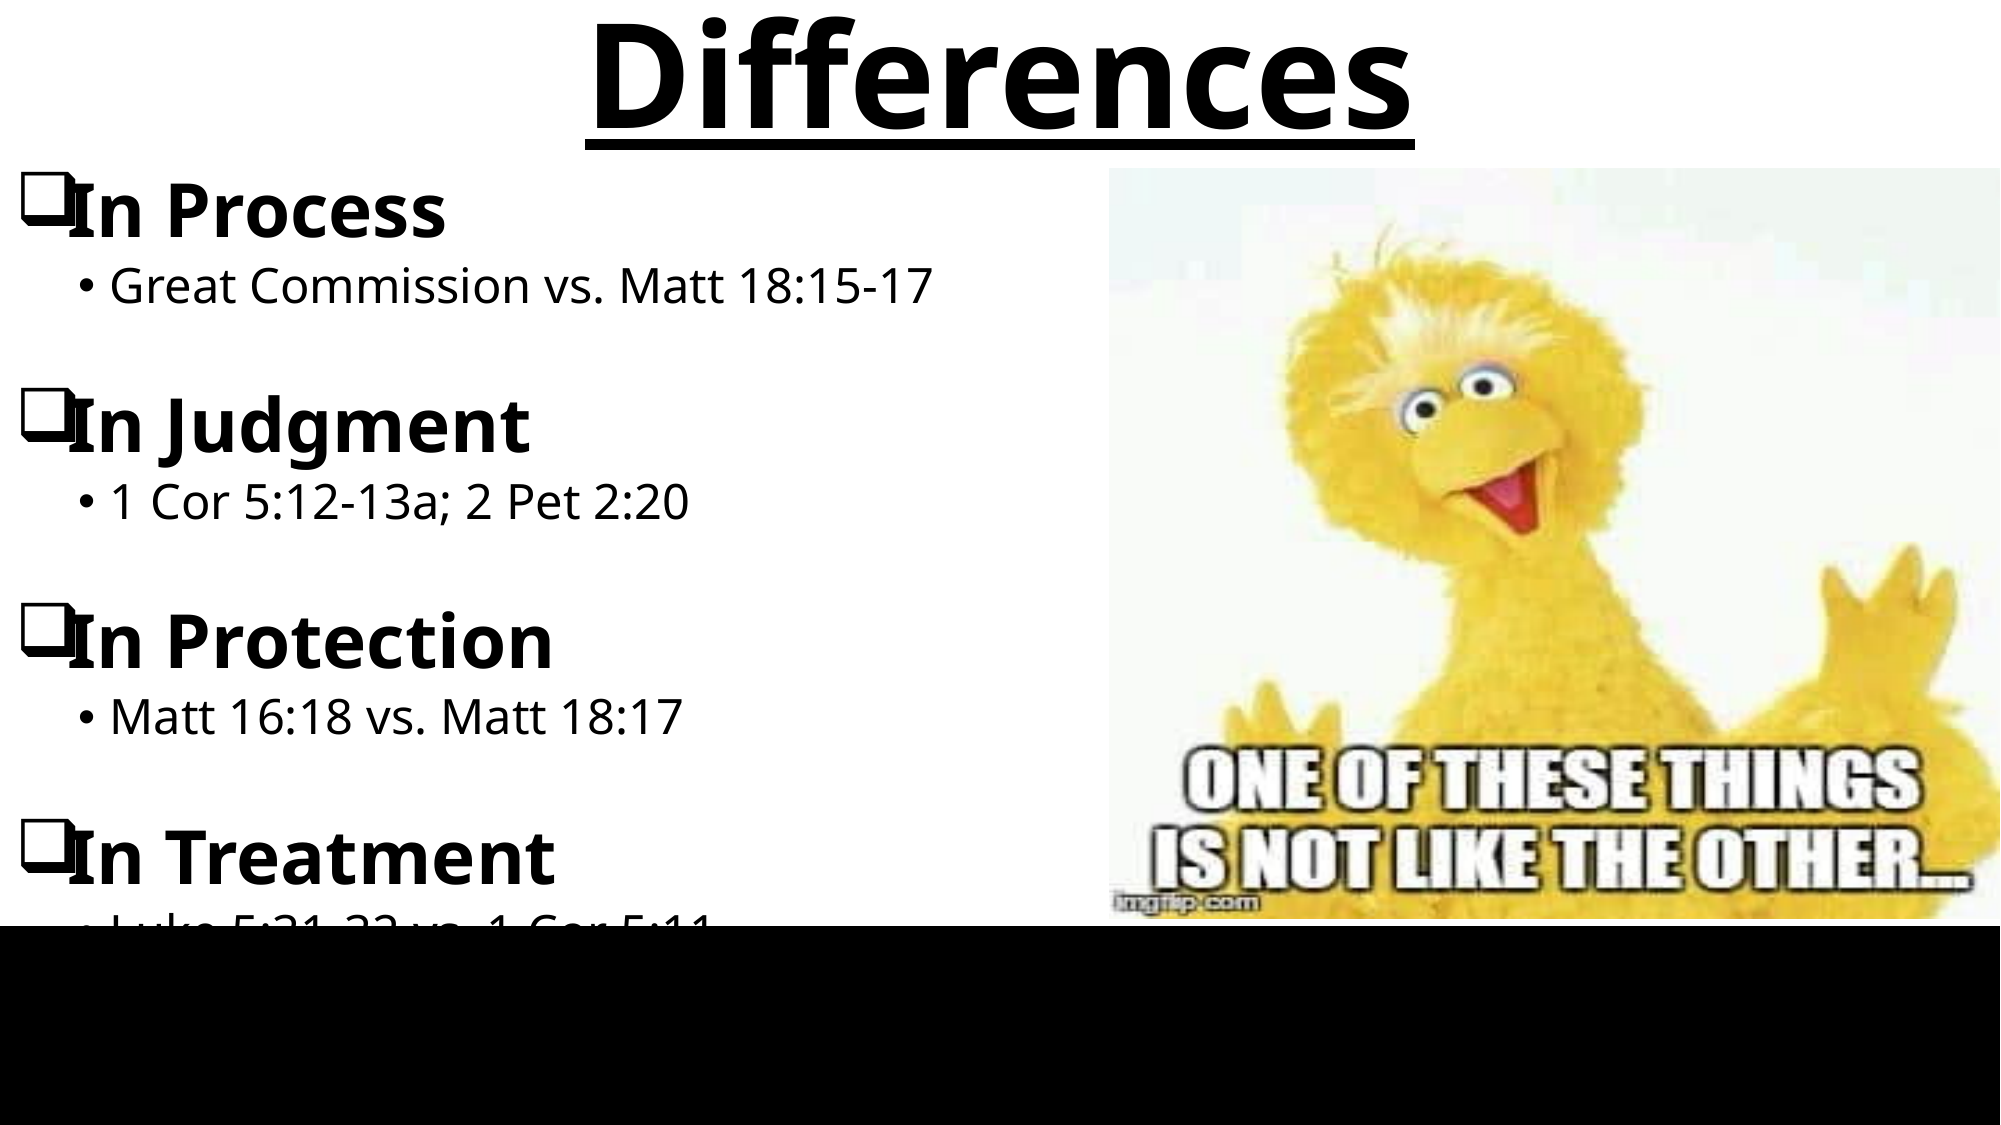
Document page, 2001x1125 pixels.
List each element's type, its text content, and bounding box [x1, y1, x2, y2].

picture [1108, 168, 2000, 920]
text_box [0, 925, 2000, 1125]
list In Process Great Commission vs. Matt 18:15-17 In Judgment 1 Cor 5:12-13a; 2 Pet 2:20 In Protection Matt 16:18 vs. Matt 18:17 In Treatment Luke 5:31-32 vs. 1 Cor 5:11 [0, 165, 1110, 925]
title Differences [0, 0, 2000, 163]
